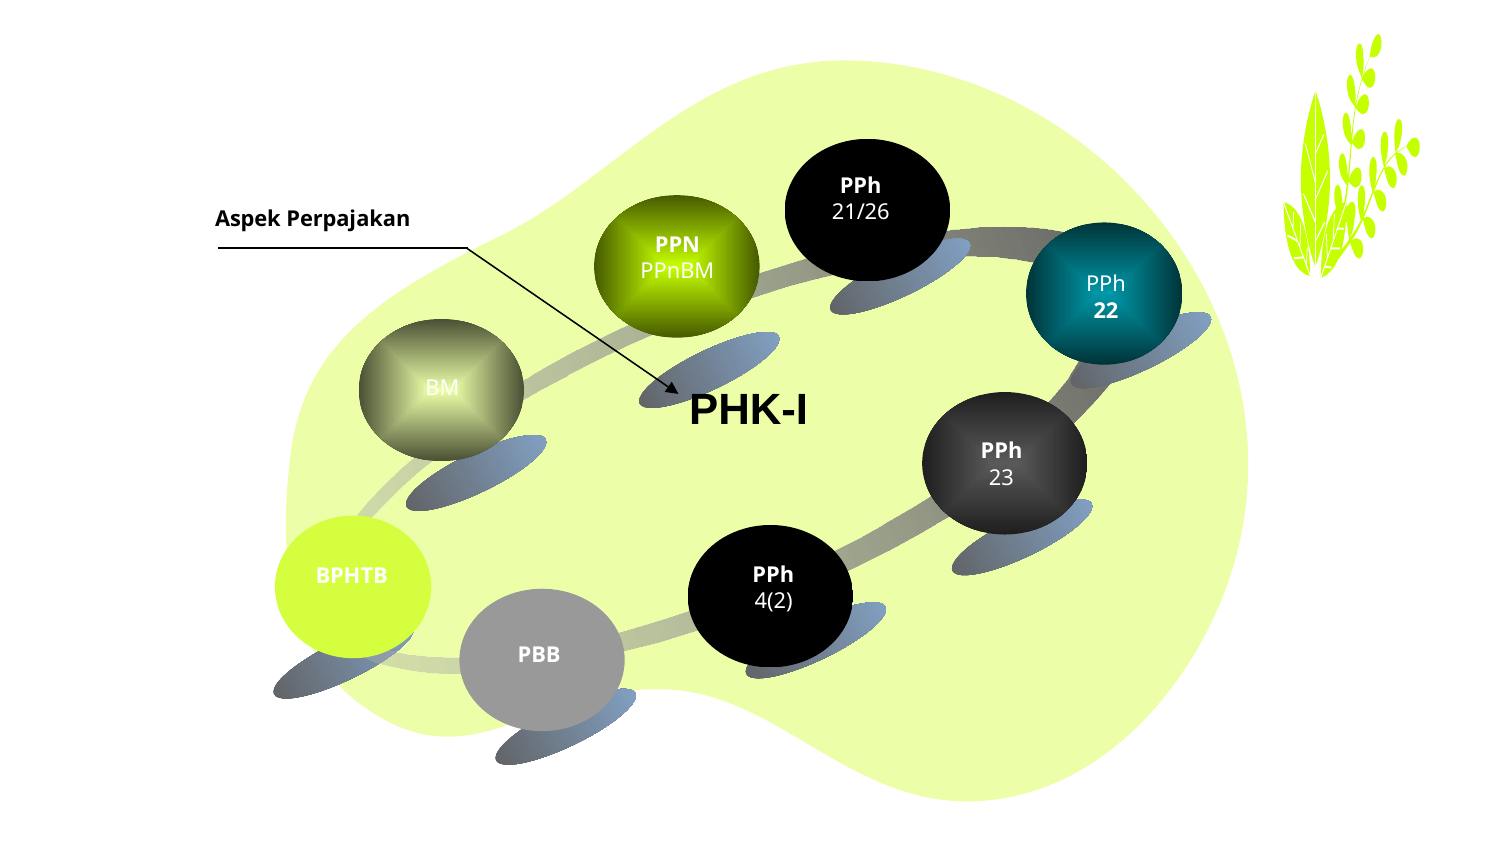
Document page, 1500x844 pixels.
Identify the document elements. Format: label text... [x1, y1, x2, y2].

text_box [273, 669, 370, 699]
text_box [495, 688, 636, 765]
text_box [461, 669, 625, 732]
title [152, 87, 1277, 226]
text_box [1283, 33, 1421, 279]
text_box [199, 138, 1219, 661]
text_box PBB [459, 669, 619, 674]
